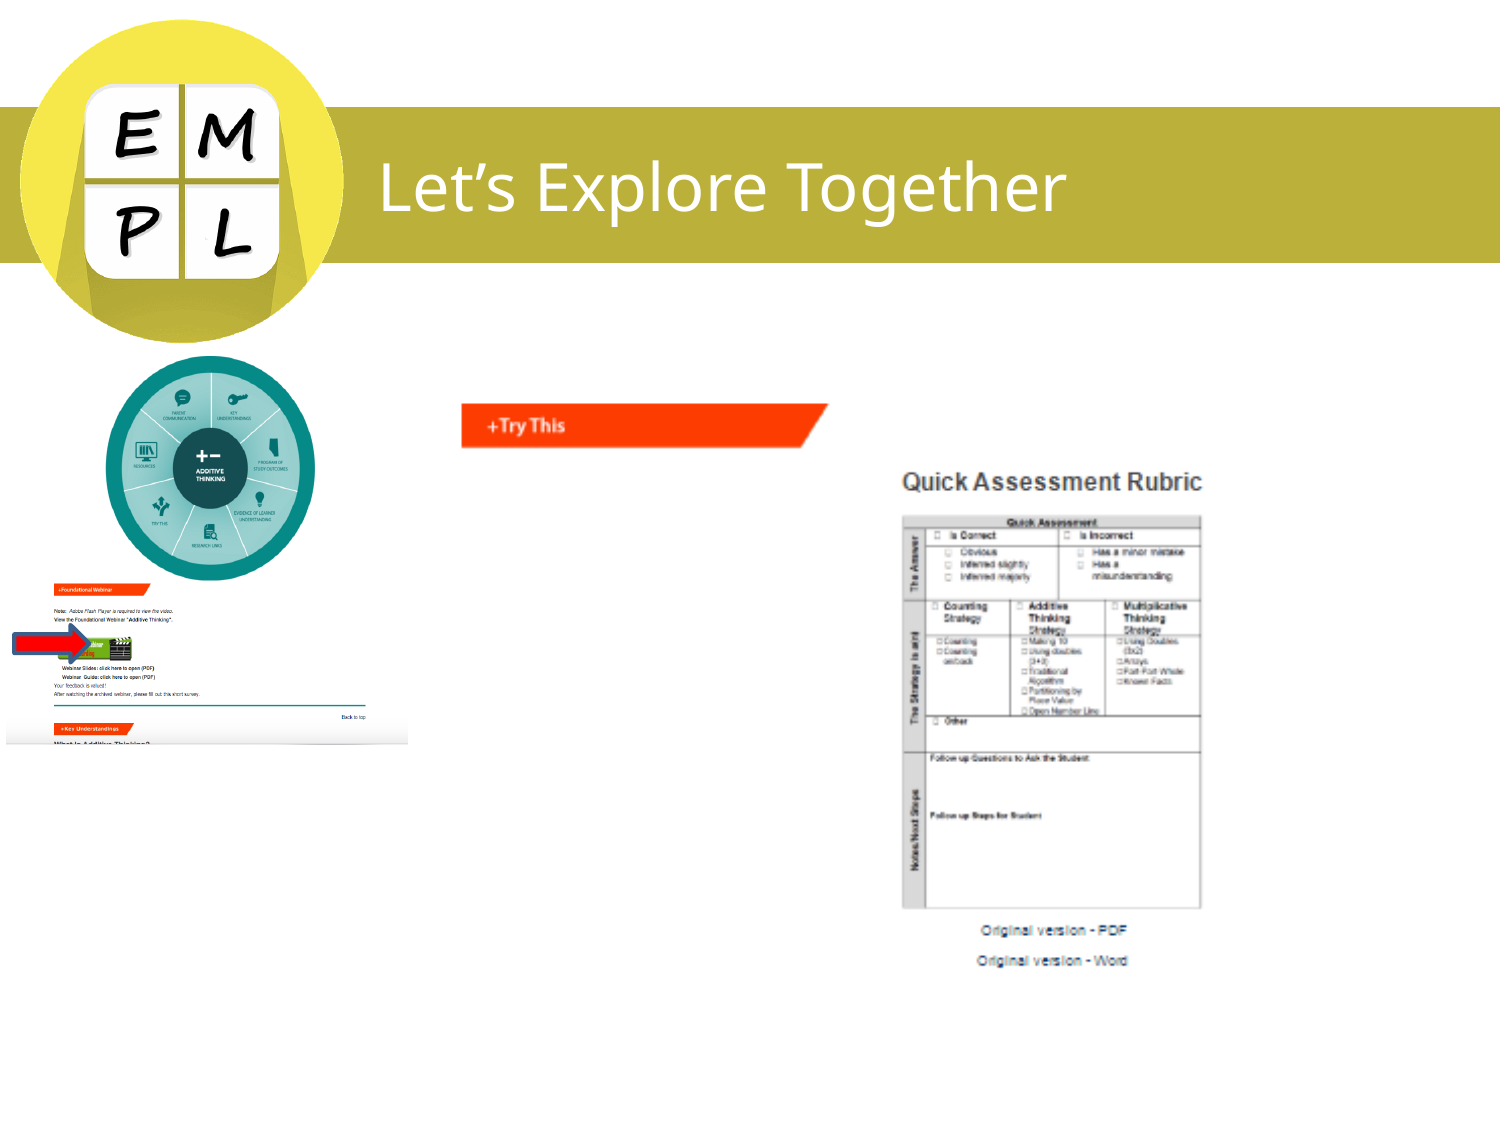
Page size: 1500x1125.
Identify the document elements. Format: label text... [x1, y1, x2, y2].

picture [0, 0, 408, 746]
picture [449, 395, 1301, 979]
title Let’s Explore Together [362, 91, 1500, 279]
